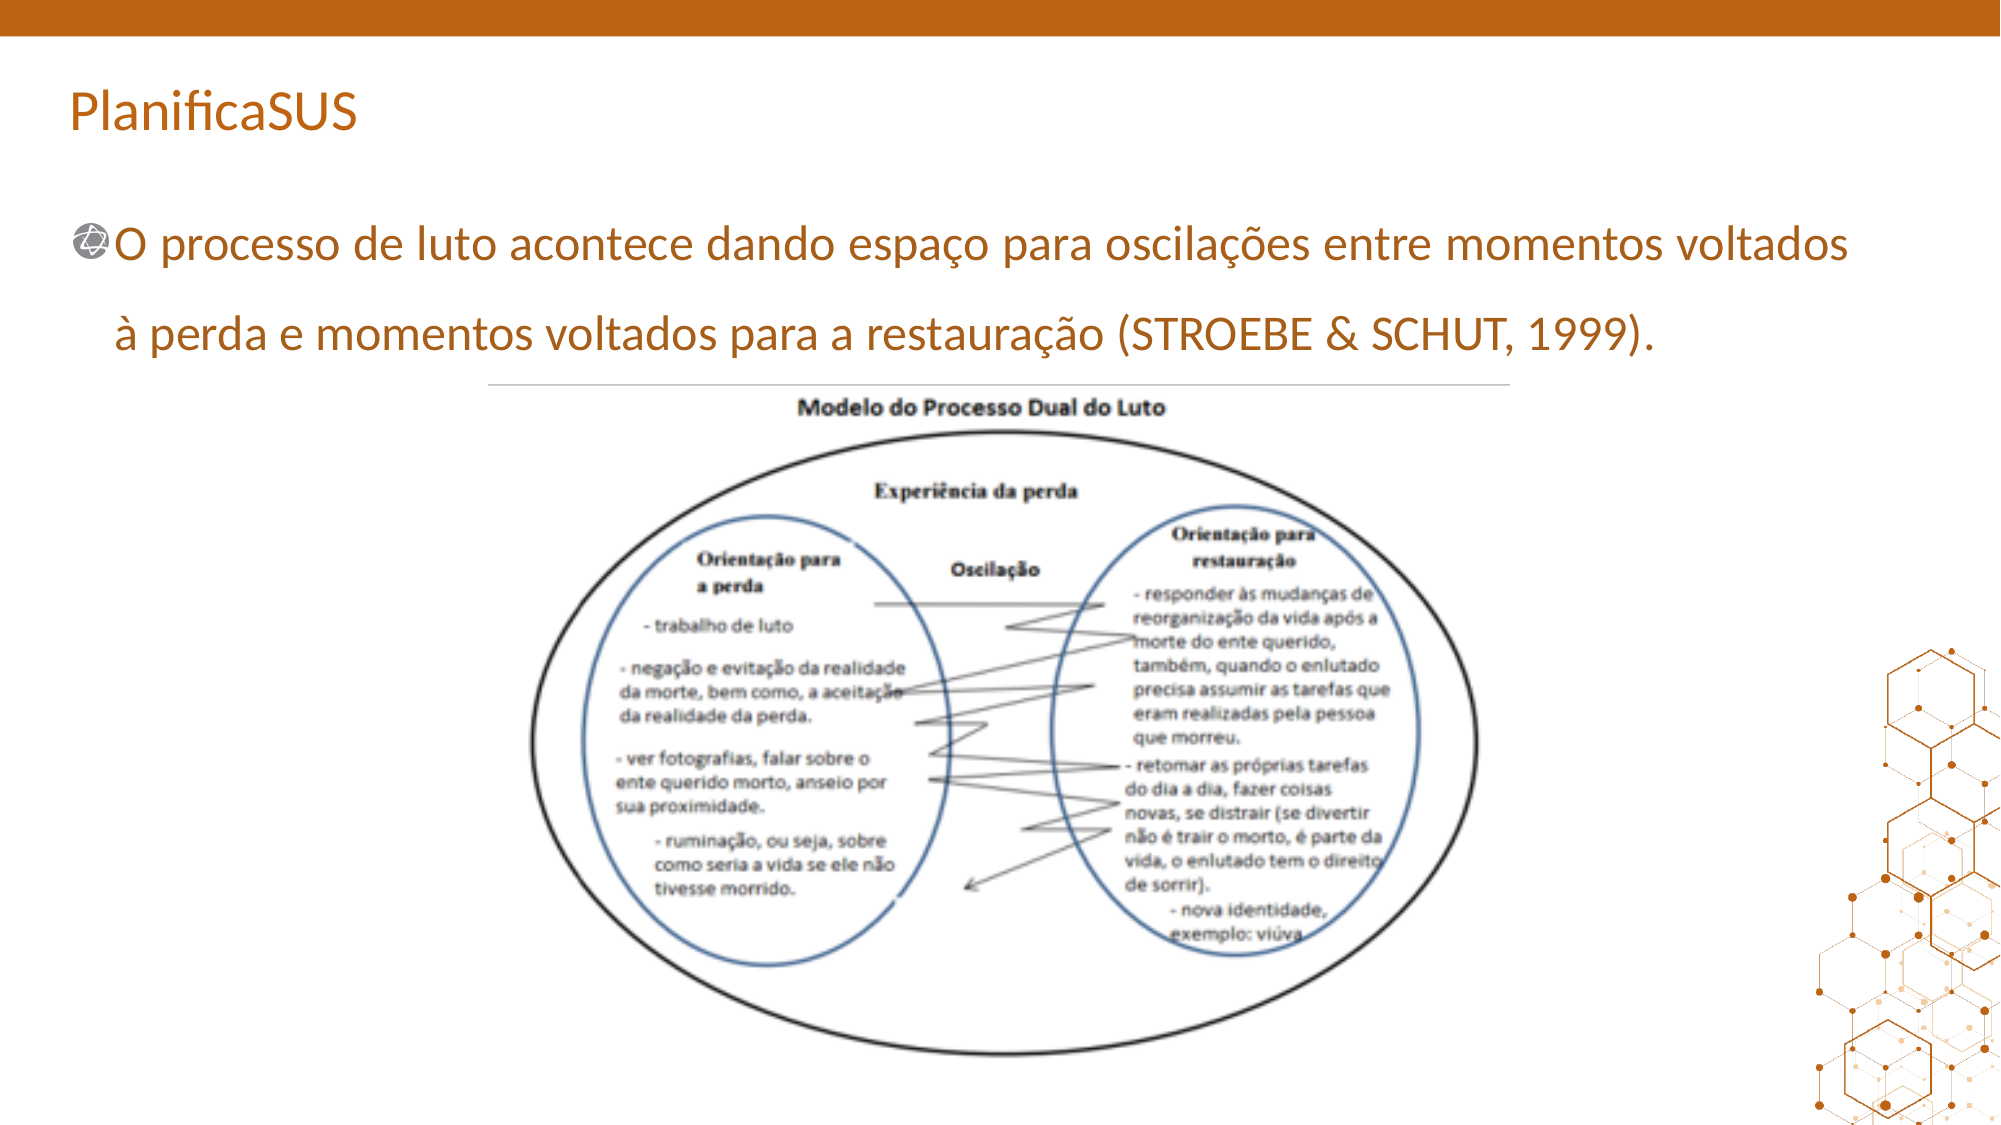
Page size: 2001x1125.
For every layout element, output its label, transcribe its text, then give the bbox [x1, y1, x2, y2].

list O processo de luto acontece dando espaço para oscilações entre momentos voltados à perda e momentos voltados para a restauração (STROEBE & SCHUT, 1999). [58, 173, 1865, 369]
picture [488, 383, 1510, 1092]
picture [1792, 648, 2001, 1125]
picture [73, 223, 110, 259]
